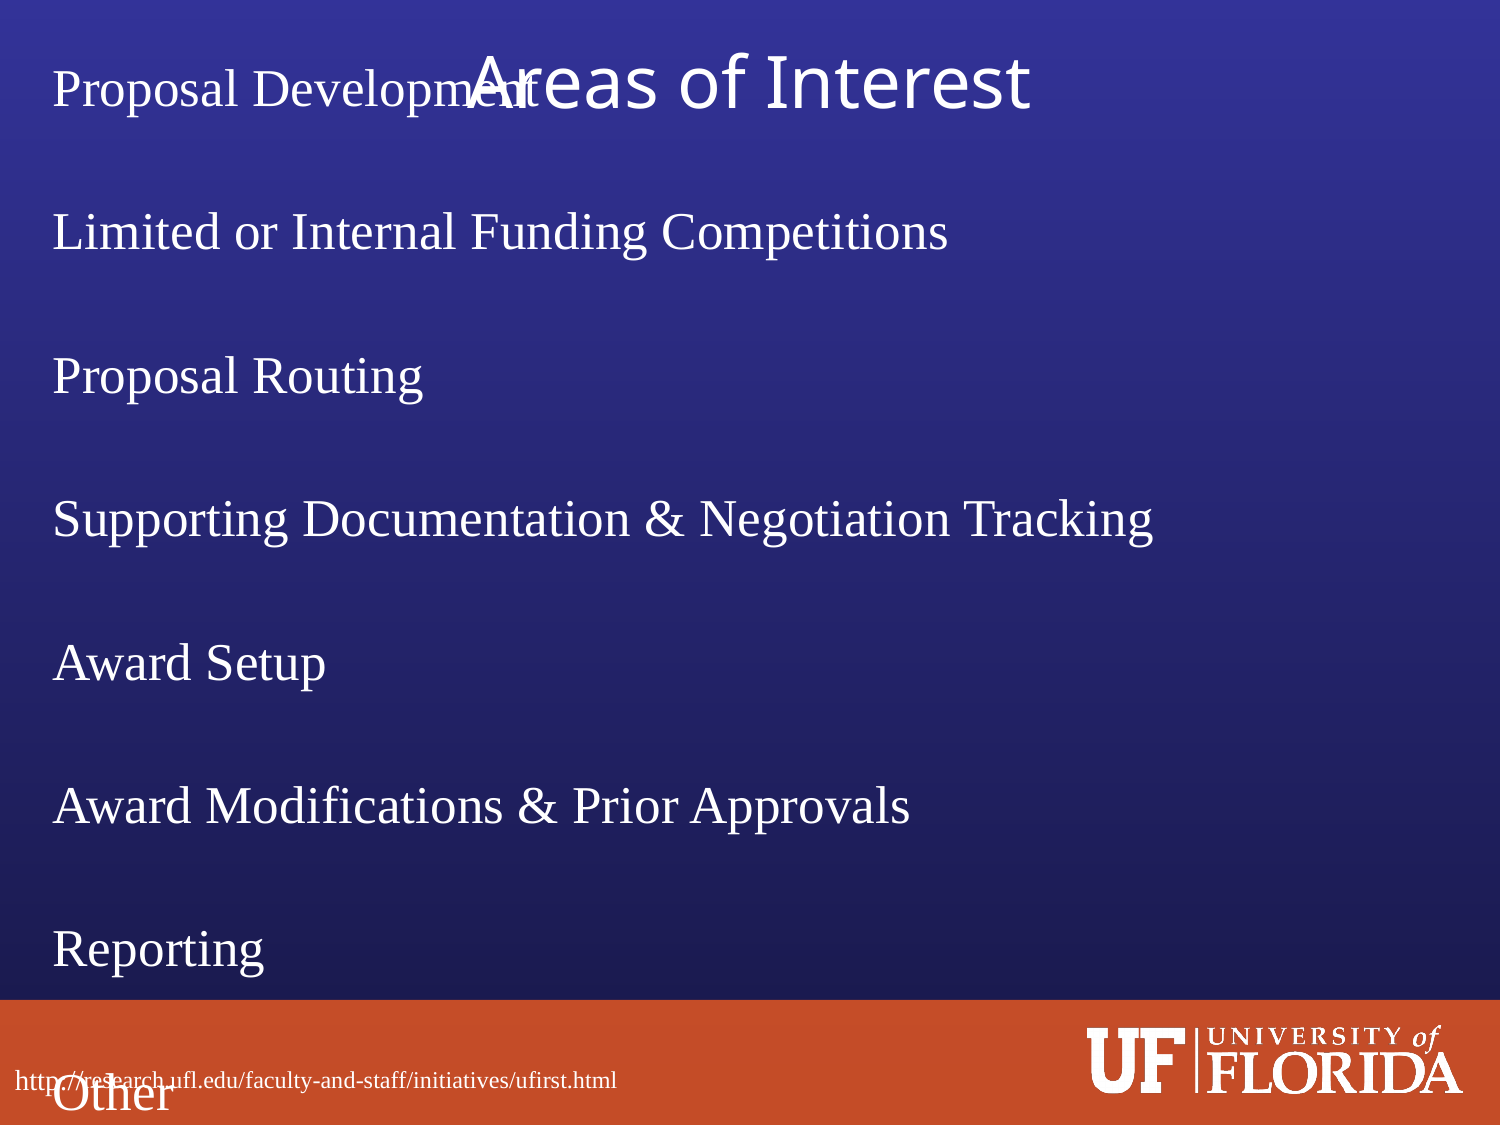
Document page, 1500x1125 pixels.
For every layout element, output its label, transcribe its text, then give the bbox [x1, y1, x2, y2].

text_box Areas of Interest [182, 0, 1318, 75]
text_box http://research.ufl.edu/faculty-and-staff/initiatives/ufirst.html [0, 999, 1500, 1125]
picture [1087, 1024, 1463, 1095]
text_box Proposal Development Limited or Internal Funding Competitions Proposal Routing Supporting Documentation & Negotiation Tracking Award Setup Award Modifications & Prior Approvals Reporting Other [37, 125, 1388, 988]
